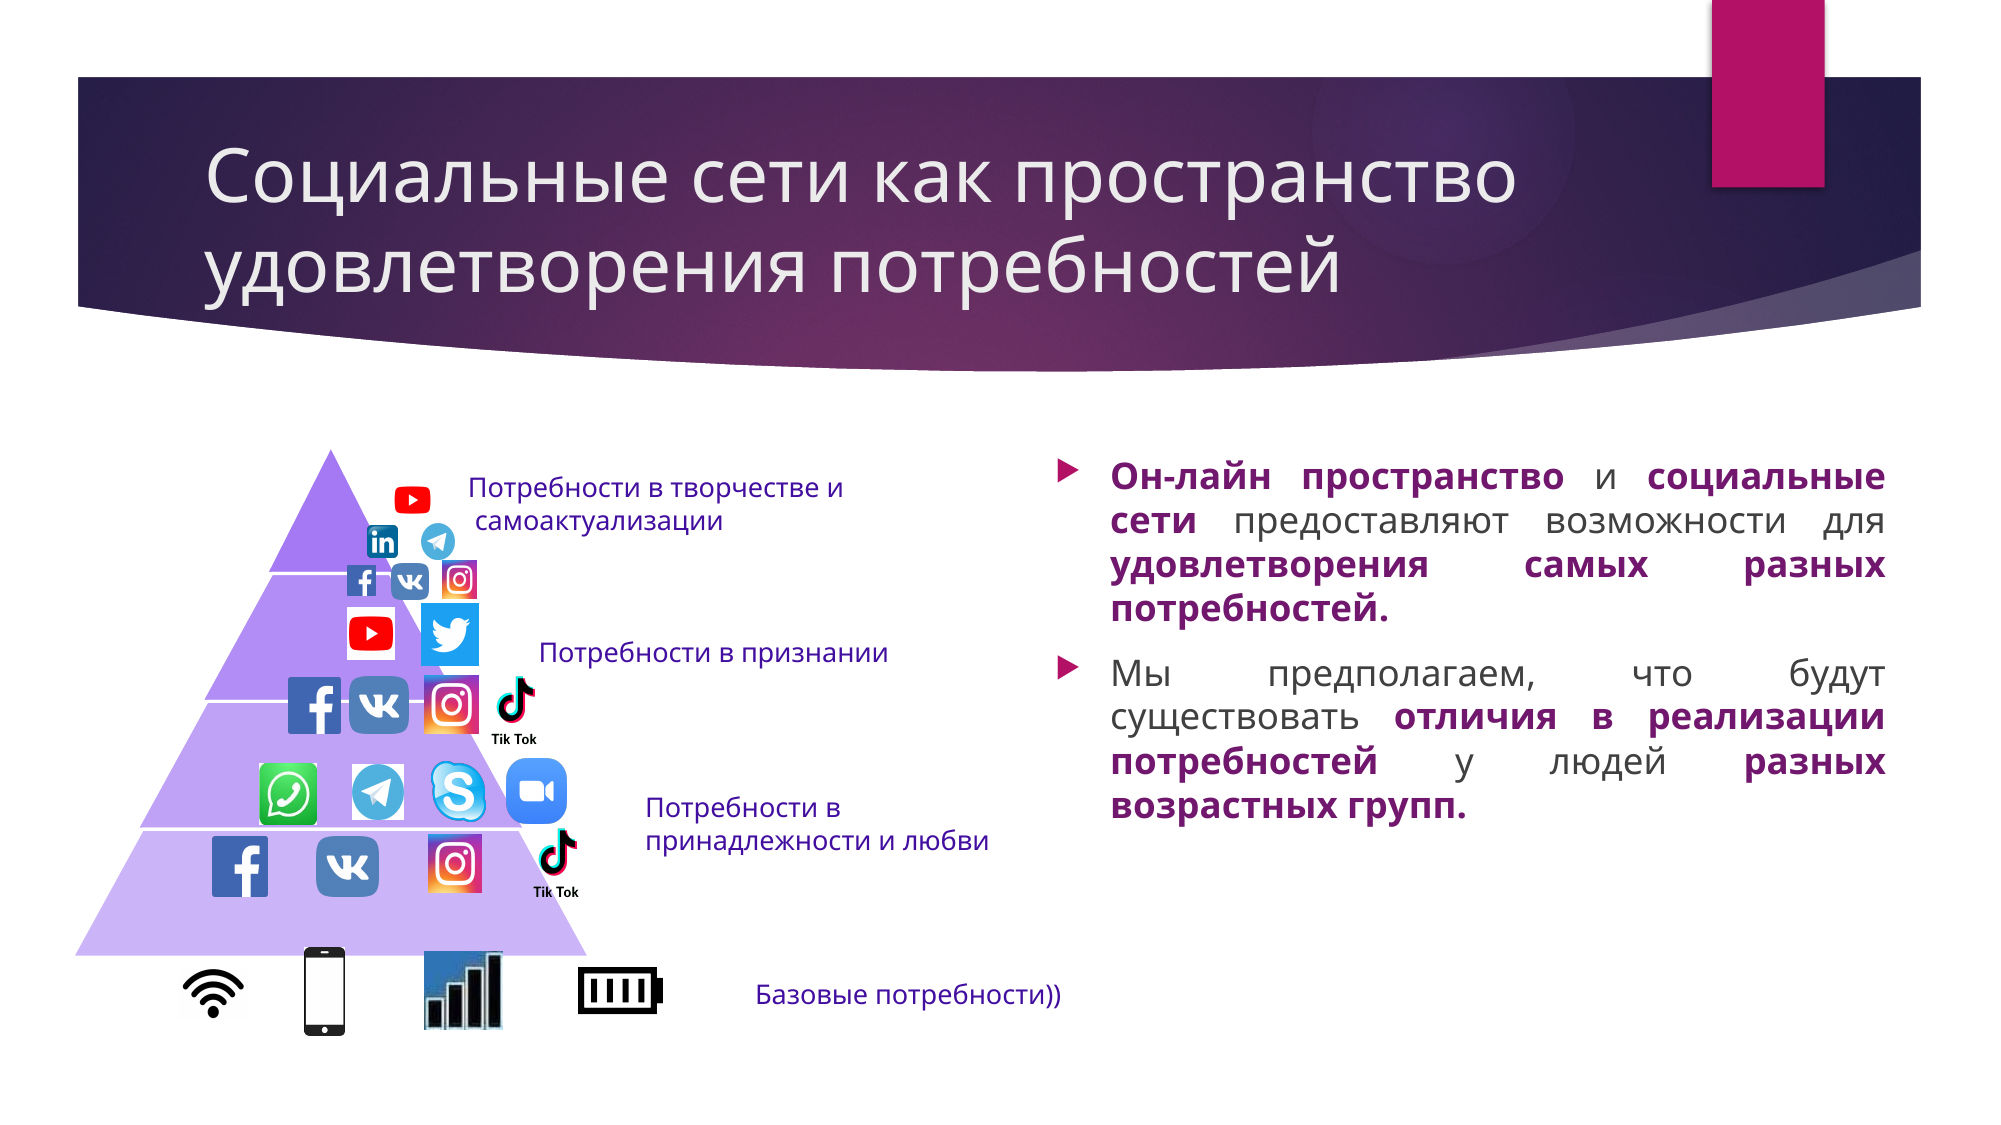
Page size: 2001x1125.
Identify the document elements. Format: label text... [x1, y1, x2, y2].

text_box Базовые потребности)) [758, 969, 1174, 1017]
list Он-лайн пространство и социальные сети предоставляют возможности для удовлетворения самых разных потребностей. Мы предполагаем, что будут существовать отличия в реализации потребностей у людей разных возрастных групп. [1040, 445, 1902, 835]
title Социальные сети как пространство удовлетворения потребностей [189, 159, 1627, 276]
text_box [71, 445, 752, 1065]
text_box Потребности в принадлежности и любви [758, 783, 1064, 864]
text_box Потребности в творчестве и самоактуализации [758, 463, 961, 543]
text_box Потребности в признании [758, 627, 958, 676]
